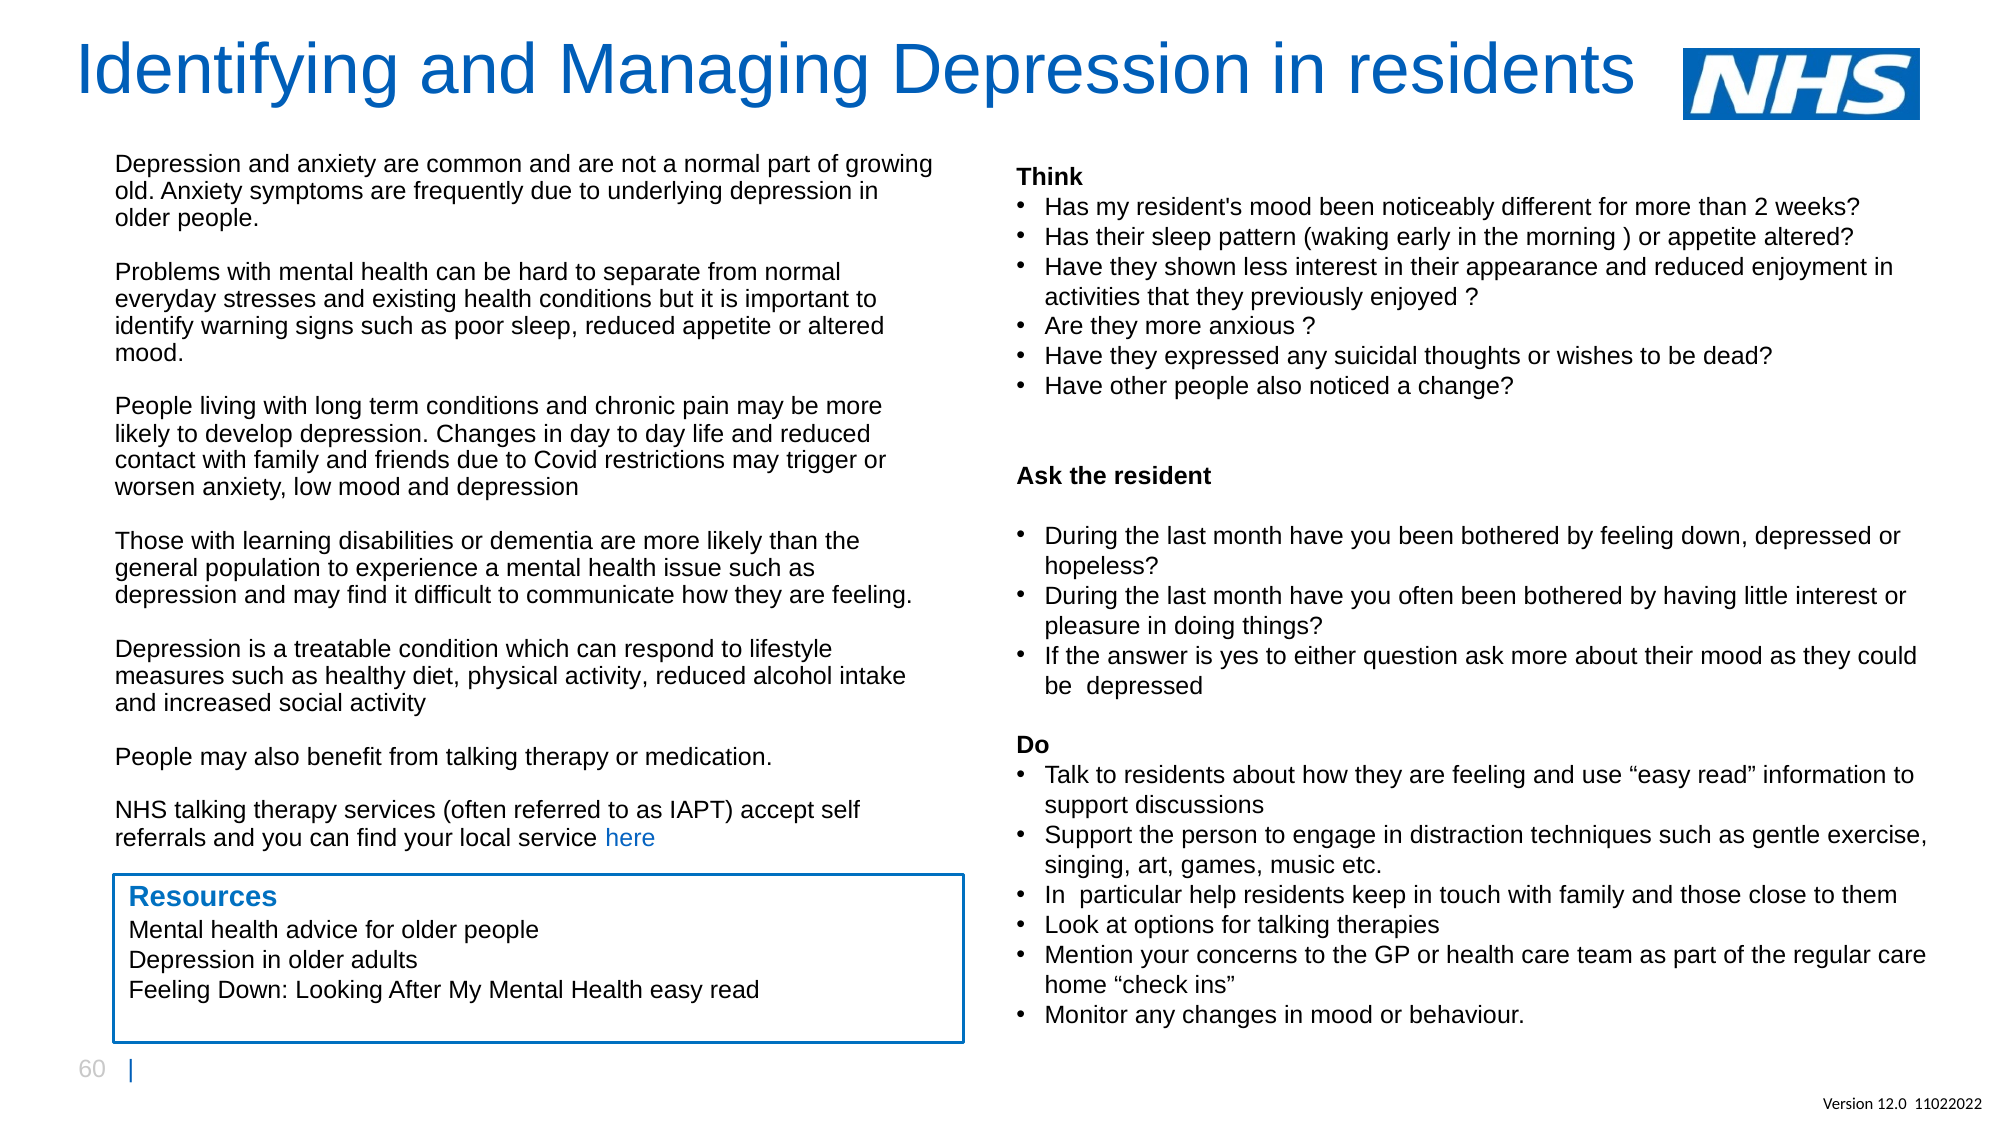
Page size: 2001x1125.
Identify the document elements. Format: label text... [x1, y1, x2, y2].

picture [1719, 48, 1920, 120]
text_box [986, 64, 1017, 125]
title Identifying and Managing Depression in residents [60, 24, 1719, 125]
text_box Version 12.0 11022022 [1808, 1085, 1998, 1120]
text_box Resources Mental health advice for older people Depression in older adults Feeling Down: Looking After My Mental Health easy read [113, 874, 964, 1043]
text_box Think Has my resident's mood been noticeably different for more than 2 weeks? Has their sleep pattern (waking early in the morning ) or appetite altered? Have they shown less interest in their appearance and reduced enjoyment in activities that they previously enjoyed ? Are they more anxious ? Have they expressed any suicidal thoughts or wishes to be dead? Have other people also noticed a change? Ask the resident During the last month have you been bothered by feeling down, depressed or hopeless? During the last month have you often been bothered by having little interest or pleasure in doing things? If the answer is yes to either question ask more about their mood as they could be depressed Do Talk to residents about how they are feeling and use “easy read” information to support discussions Support the person to engage in distraction techniques such as gentle exercise, singing, art, games, music etc. In particular help residents keep in touch with family and those close to them Look at options for talking therapies Mention your concerns to the GP or health care team as part of the regular care home “check ins” Monitor any changes in mood or behaviour. [1001, 152, 1949, 1125]
text_box Depression and anxiety are common and are not a normal part of growing old. Anxiety symptoms are frequently due to underlying depression in older people. Problems with mental health can be hard to separate from normal everyday stresses and existing health conditions but it is important to identify warning signs such as poor sleep, reduced appetite or altered mood. People living with long term conditions and chronic pain may be more likely to develop depression. Changes in day to day life and reduced contact with family and friends due to Covid restrictions may trigger or worsen anxiety, low mood and depression Those with learning disabilities or dementia are more likely than the general population to experience a mental health issue such as depression and may find it difficult to communicate how they are feeling. Depression is a treatable condition which can respond to lifestyle measures such as healthy diet, physical activity, reduced alcohol intake and increased social activity People may also benefit from talking therapy or medication. NHS talking therapy services (often referred to as IAPT) accept self referrals and you can find your local service here [99, 143, 950, 856]
